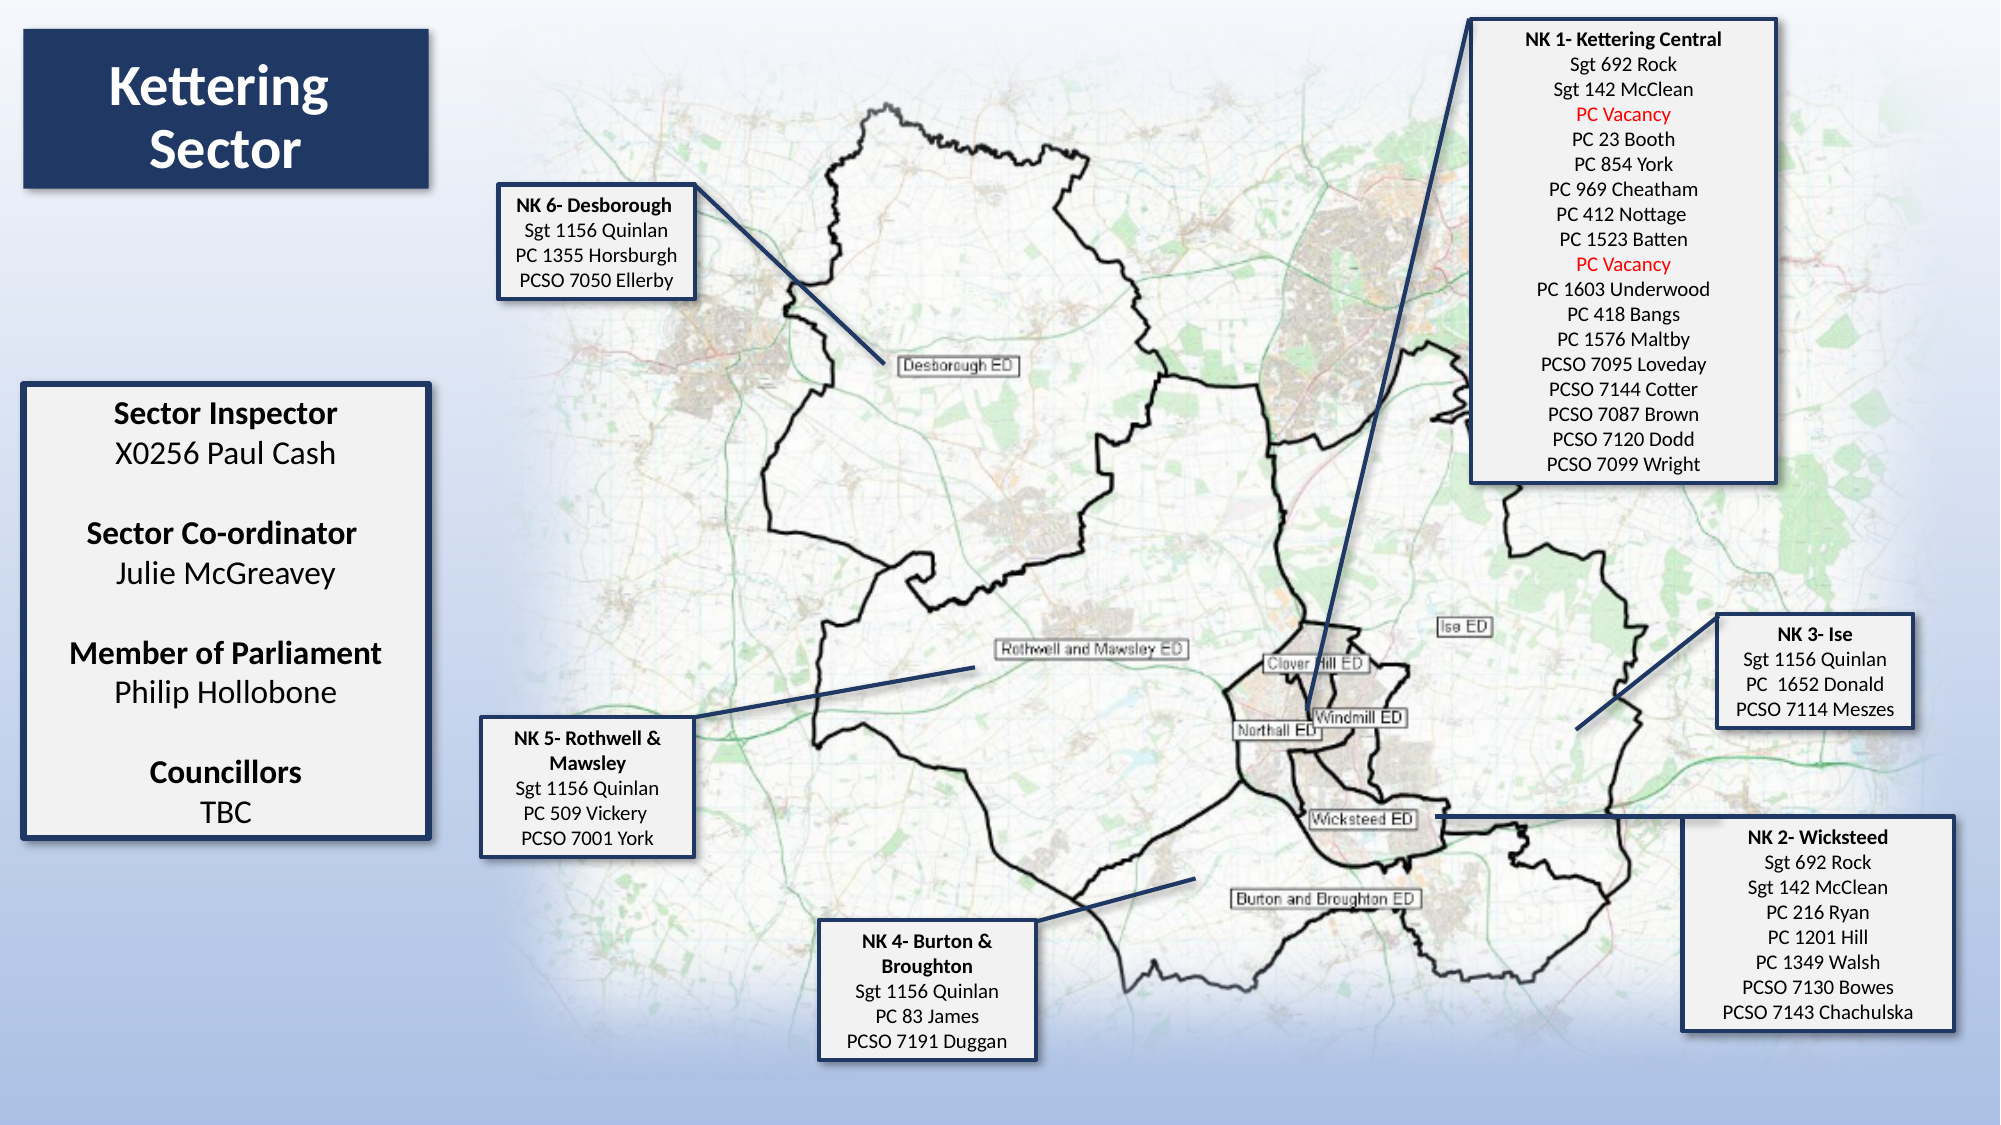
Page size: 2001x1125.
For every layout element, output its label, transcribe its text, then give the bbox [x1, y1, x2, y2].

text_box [1035, 878, 1196, 922]
picture [481, 17, 1966, 1085]
title Kettering Sector [23, 28, 429, 189]
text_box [1575, 615, 1719, 730]
text_box Sector Inspector X0256 Paul Cash Sector Co-ordinator Julie McGreavey Member of Parliament Philip Hollobone Councillors TBC [23, 383, 429, 838]
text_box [694, 184, 885, 365]
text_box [1306, 18, 1470, 711]
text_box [694, 667, 975, 718]
